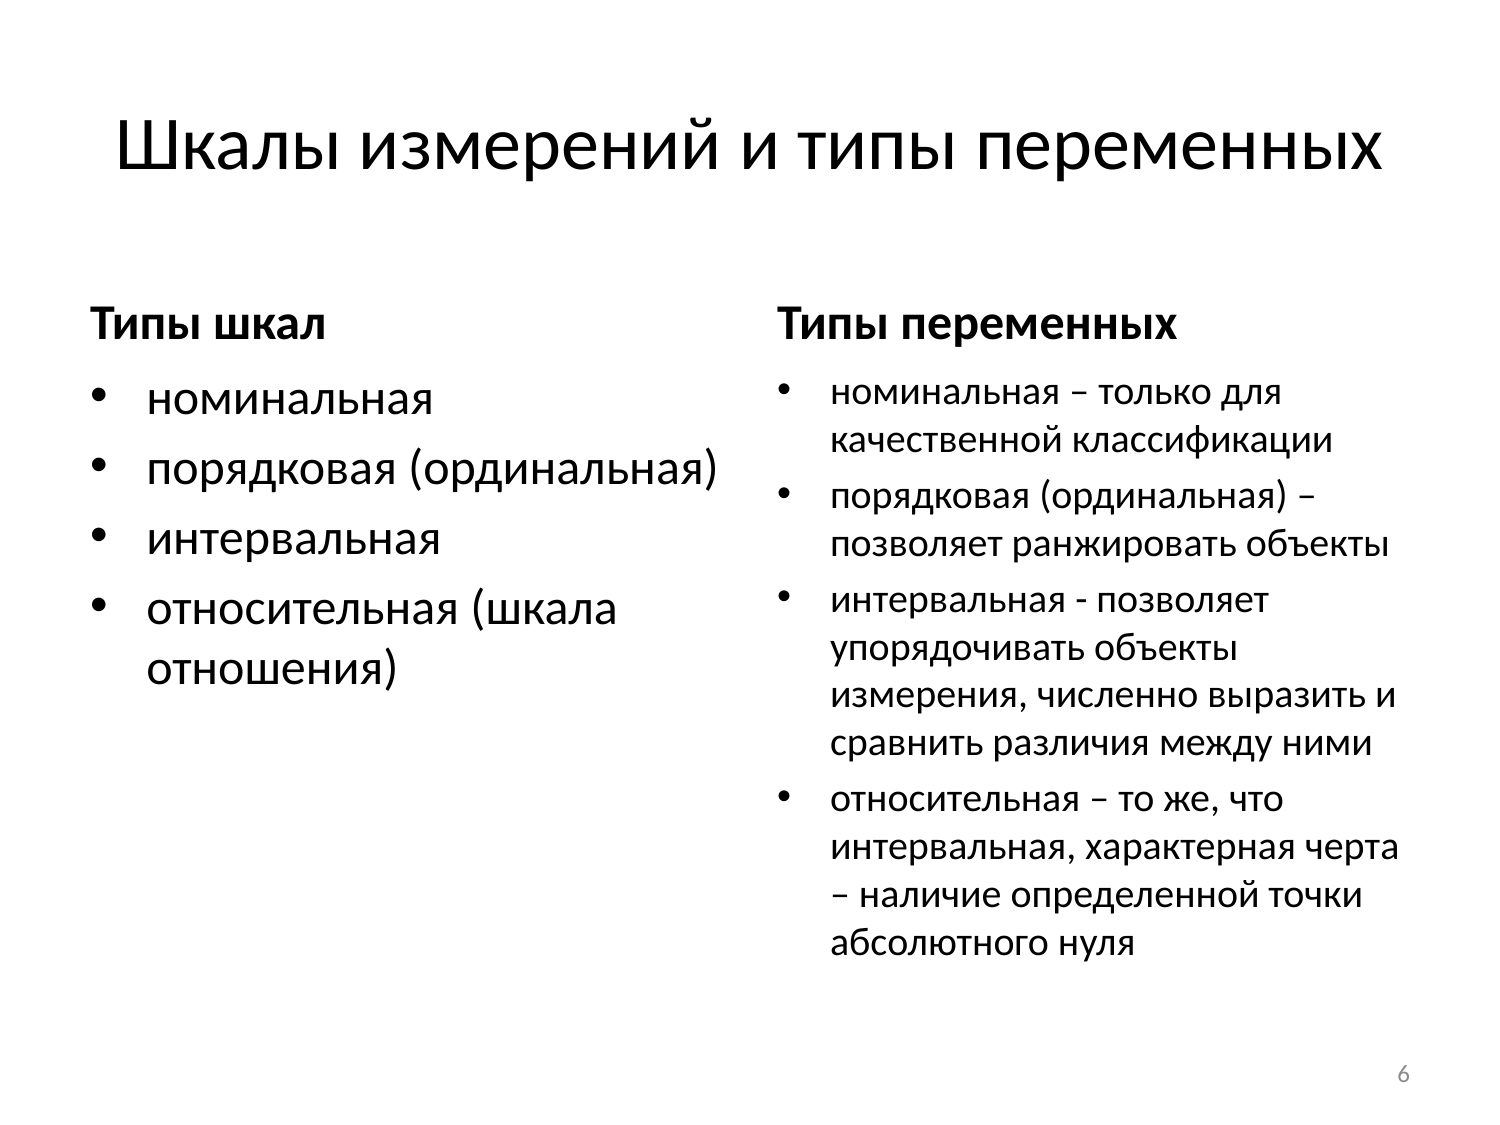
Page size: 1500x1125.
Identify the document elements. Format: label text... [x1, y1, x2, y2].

list номинальная порядковая (ординальная) интервальная относительная (шкала отношения) [75, 356, 738, 1005]
list Типы переменных [761, 251, 1425, 356]
list Типы шкал [75, 251, 738, 356]
slide_number 6 [1074, 1042, 1425, 1103]
list номинальная – только для качественной классификации порядковая (ординальная) – позволяет ранжировать объекты интервальная - позволяет упорядочивать объекты измерения, численно выразить и сравнить различия между ними относительная – то же, что интервальная, характерная черта – наличие определенной точки абсолютного нуля [761, 356, 1425, 1005]
title Шкалы измерений и типы переменных [75, 45, 1425, 233]
